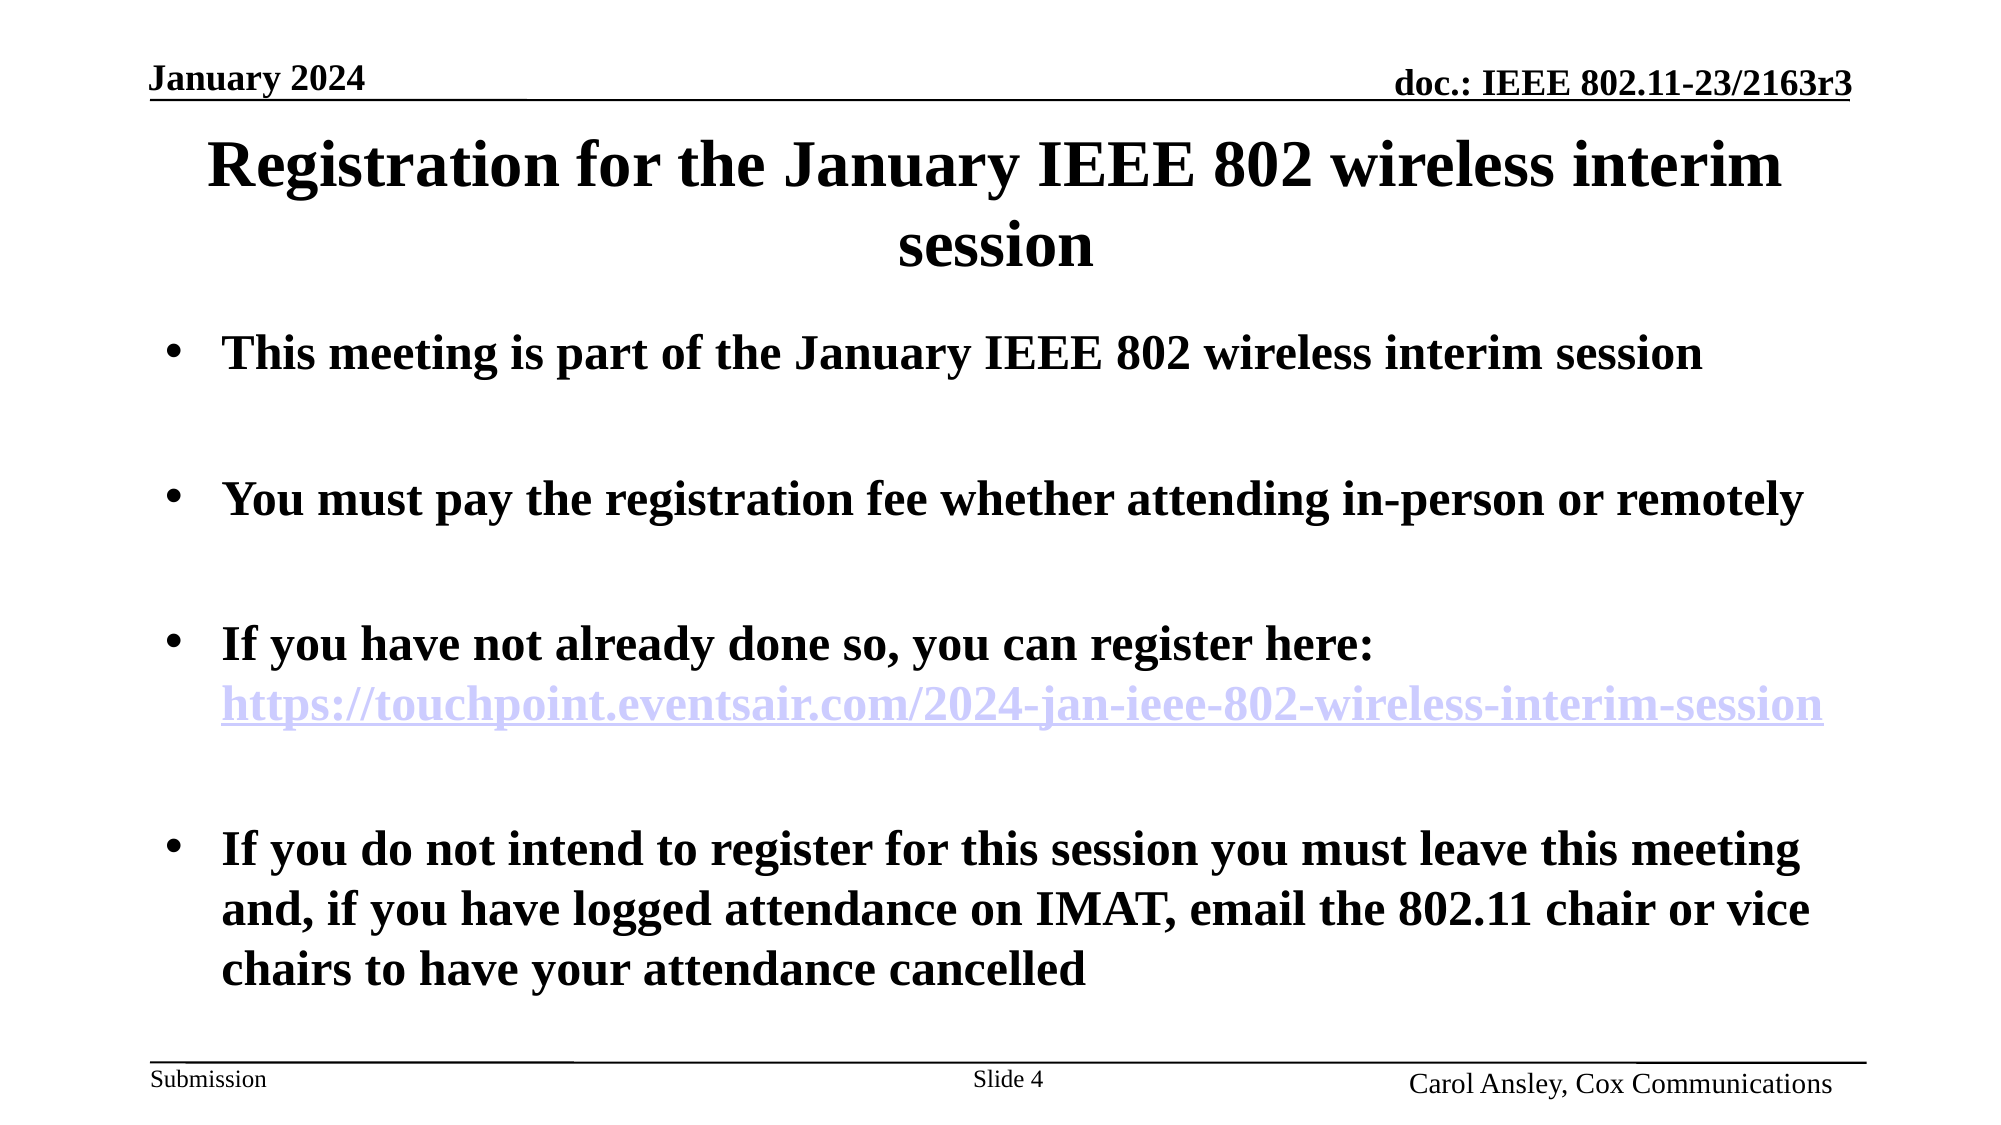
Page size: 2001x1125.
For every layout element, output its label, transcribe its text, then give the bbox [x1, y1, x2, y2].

slide_number Slide 4 [950, 1061, 1067, 1123]
list This meeting is part of the January IEEE 802 wireless interim session You must pay the registration fee whether attending in-person or remotely If you have not already done so, you can register here: https://touchpoint.eventsair.com/2024-jan-ieee-802-wireless-interim-session If you do not intend to register for this session you must leave this meeting and, if you have logged attendance on IMAT, email the 802.11 chair or vice chairs to have your attendance cancelled [149, 312, 1850, 1063]
title Registration for the January IEEE 802 wireless interim session [124, 112, 1869, 288]
